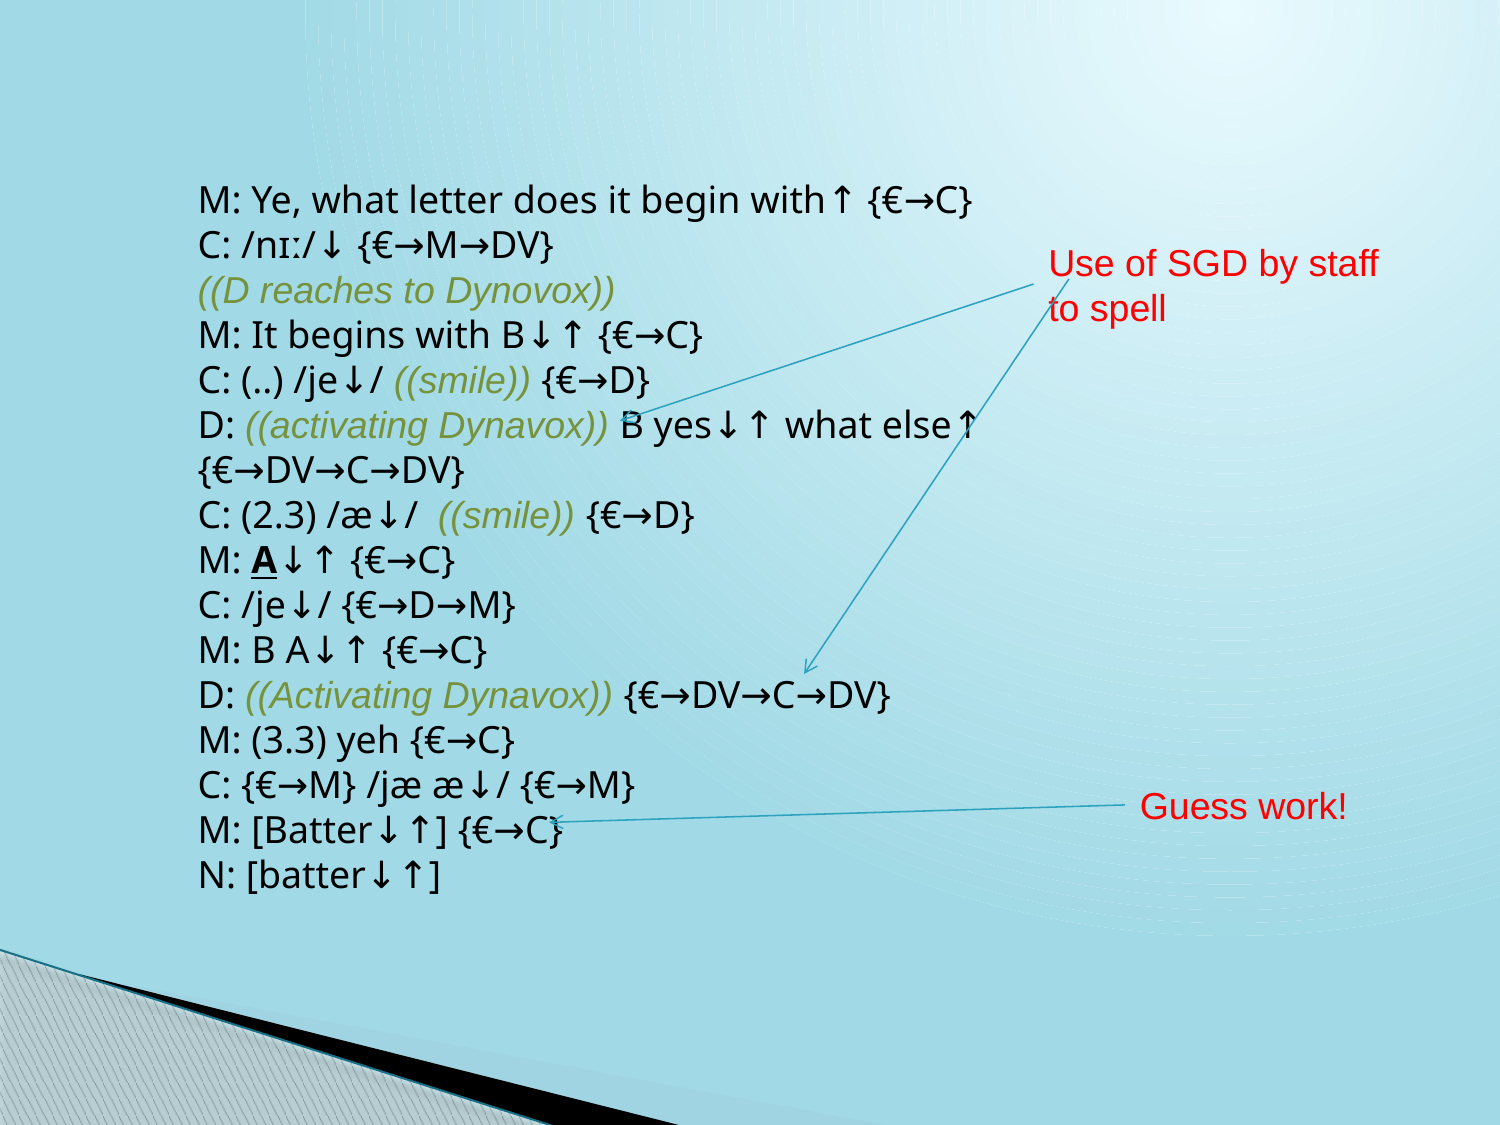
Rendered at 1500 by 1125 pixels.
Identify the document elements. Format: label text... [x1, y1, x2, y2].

text_box Use of SGD by staff to spell [1033, 231, 1424, 337]
text_box Guess work! [1125, 775, 1400, 835]
text_box M: Ye, what letter does it begin with↑ {€→C} C: /nɪː/↓ {€→M→DV} ((D reaches to Dynovox)) M: It begins with B↓↑ {€→C} C: (..) /je↓/ ((smile)) {€→D} D: ((activating Dynavox)) B yes↓↑ what else↑ {€→DV→C→DV} C: (2.3) /æ↓/ ((smile)) {€→D} M: A↓↑ {€→C} C: /je↓/ {€→D→M} M: B A↓↑ {€→C} D: ((Activating Dynavox)) {€→DV→C→DV} M: (3.3) yeh {€→C} C: {€→M} /jæ æ↓/ {€→M} M: [Batter↓↑] {€→C} N: [batter↓↑] [183, 168, 1125, 904]
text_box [548, 805, 1126, 823]
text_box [619, 284, 799, 421]
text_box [803, 278, 1070, 675]
